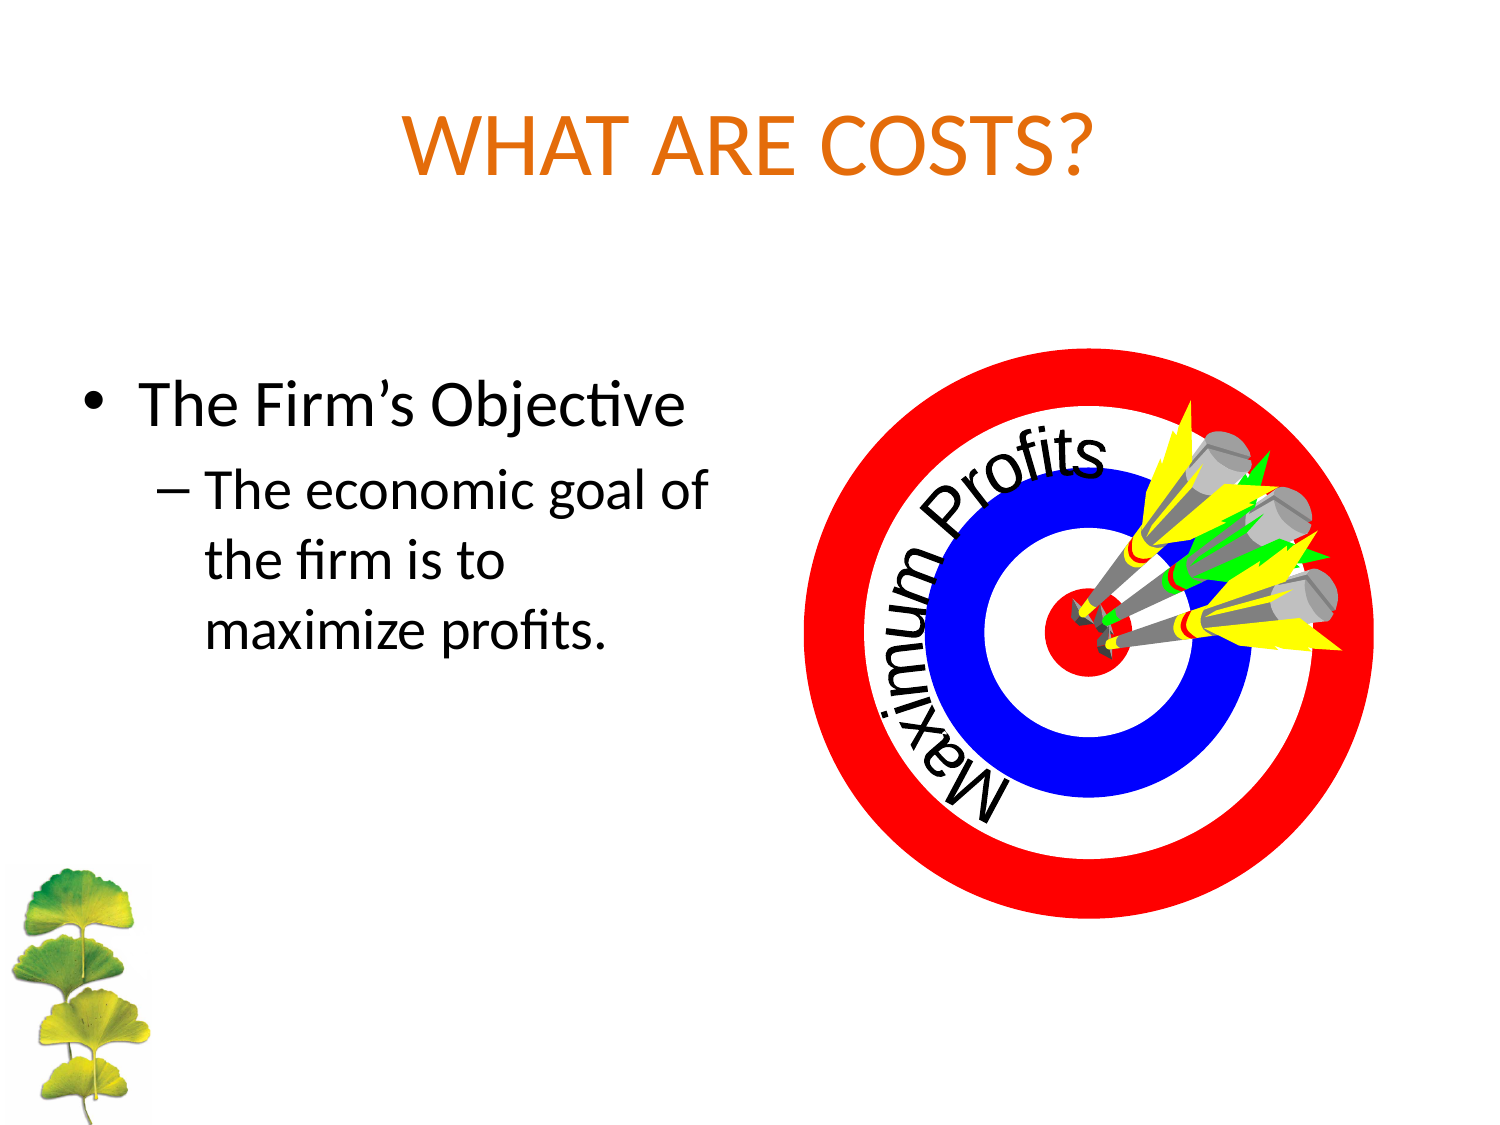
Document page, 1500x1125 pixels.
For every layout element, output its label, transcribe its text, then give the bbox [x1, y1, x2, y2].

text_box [803, 348, 1374, 919]
title WHAT ARE COSTS? [75, 45, 1425, 233]
picture [5, 864, 152, 1125]
list The Firm’s Objective The economic goal of the firm is to maximize profits. [67, 352, 750, 1001]
